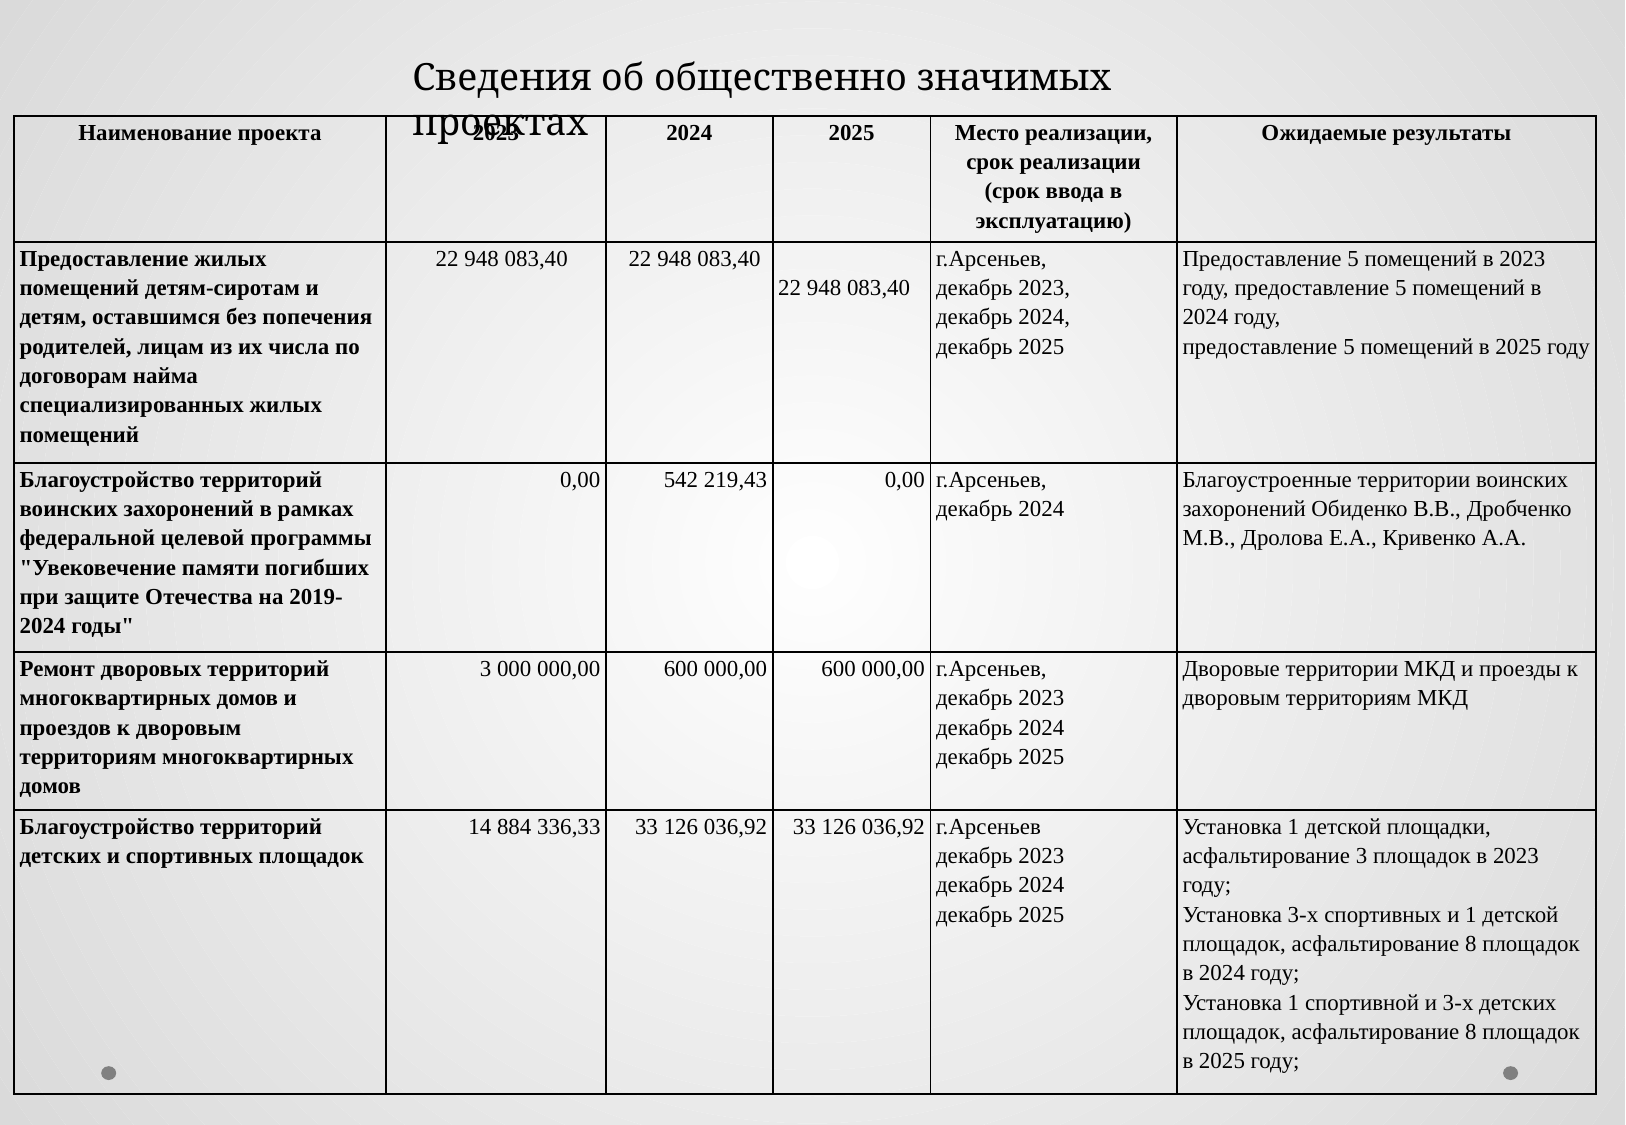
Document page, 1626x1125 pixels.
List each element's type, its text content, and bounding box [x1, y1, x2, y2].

table_cell Предоставление жилых помещений детям-сиротам и детям, оставшимся без попечения родителей, лицам из их числа по договорам найма специализированных жилых помещений [15, 243, 385, 462]
table_cell Предоставление 5 помещений в 2023 году, предоставление 5 помещений в 2024 году, предоставление 5 помещений в 2025 году [1178, 243, 1595, 462]
table_cell Ремонт дворовых территорий многоквартирных домов и проездов к дворовым территориям многоквартирных домов [15, 653, 385, 809]
table_cell 22 948 083,40 [607, 243, 772, 462]
table_cell г.Арсеньев, декабрь 2023, декабрь 2024, декабрь 2025 [931, 243, 1176, 462]
table_cell Благоустроенные территории воинских захоронений Обиденко В.В., Дробченко М.В., Дролова Е.А., Кривенко А.А. [1178, 464, 1595, 651]
table_cell 33 126 036,92 [607, 811, 772, 1093]
table_header Ожидаемые результаты [1178, 117, 1595, 241]
table_cell 600 000,00 [774, 653, 930, 809]
table_cell 0,00 [387, 464, 605, 651]
table_cell 3 000 000,00 [387, 653, 605, 809]
table_cell Благоустройство территорий воинских захоронений в рамках федеральной целевой программы "Увековечение памяти погибших при защите Отечества на 2019-2024 годы" [15, 464, 385, 651]
text_box Сведения об общественно значимых проектах [397, 45, 1241, 115]
table_cell 600 000,00 [607, 653, 772, 809]
table_header Место реализации, срок реализации (срок ввода в эксплуатацию) [931, 117, 1176, 241]
table_header 2024 [607, 117, 772, 241]
table_cell г.Арсеньев, декабрь 2024 [931, 464, 1176, 651]
table_cell 0,00 [774, 464, 930, 651]
table_cell г.Арсеньев декабрь 2023 декабрь 2024 декабрь 2025 [931, 811, 1176, 1093]
table_cell 22 948 083,40 [387, 243, 605, 462]
table_header 2025 [774, 117, 930, 241]
table_header 2023 [387, 117, 605, 241]
table_cell г.Арсеньев, декабрь 2023 декабрь 2024 декабрь 2025 [931, 653, 1176, 809]
table_cell Дворовые территории МКД и проезды к дворовым территориям МКД [1178, 653, 1595, 809]
table_cell 14 884 336,33 [387, 811, 605, 1093]
table_cell 22 948 083,40 [774, 243, 930, 462]
table_cell Установка 1 детской площадки, асфальтирование 3 площадок в 2023 году; Установка 3-х спортивных и 1 детской площадок, асфальтирование 8 площадок в 2024 году; Установка 1 спортивной и 3-х детских площадок, асфальтирование 8 площадок в 2025 году; [1178, 811, 1595, 1093]
table_cell 33 126 036,92 [774, 811, 930, 1093]
table_cell Благоустройство территорий детских и спортивных площадок [15, 811, 385, 1093]
table_header Наименование проекта [15, 117, 385, 241]
table_cell 542 219,43 [607, 464, 772, 651]
